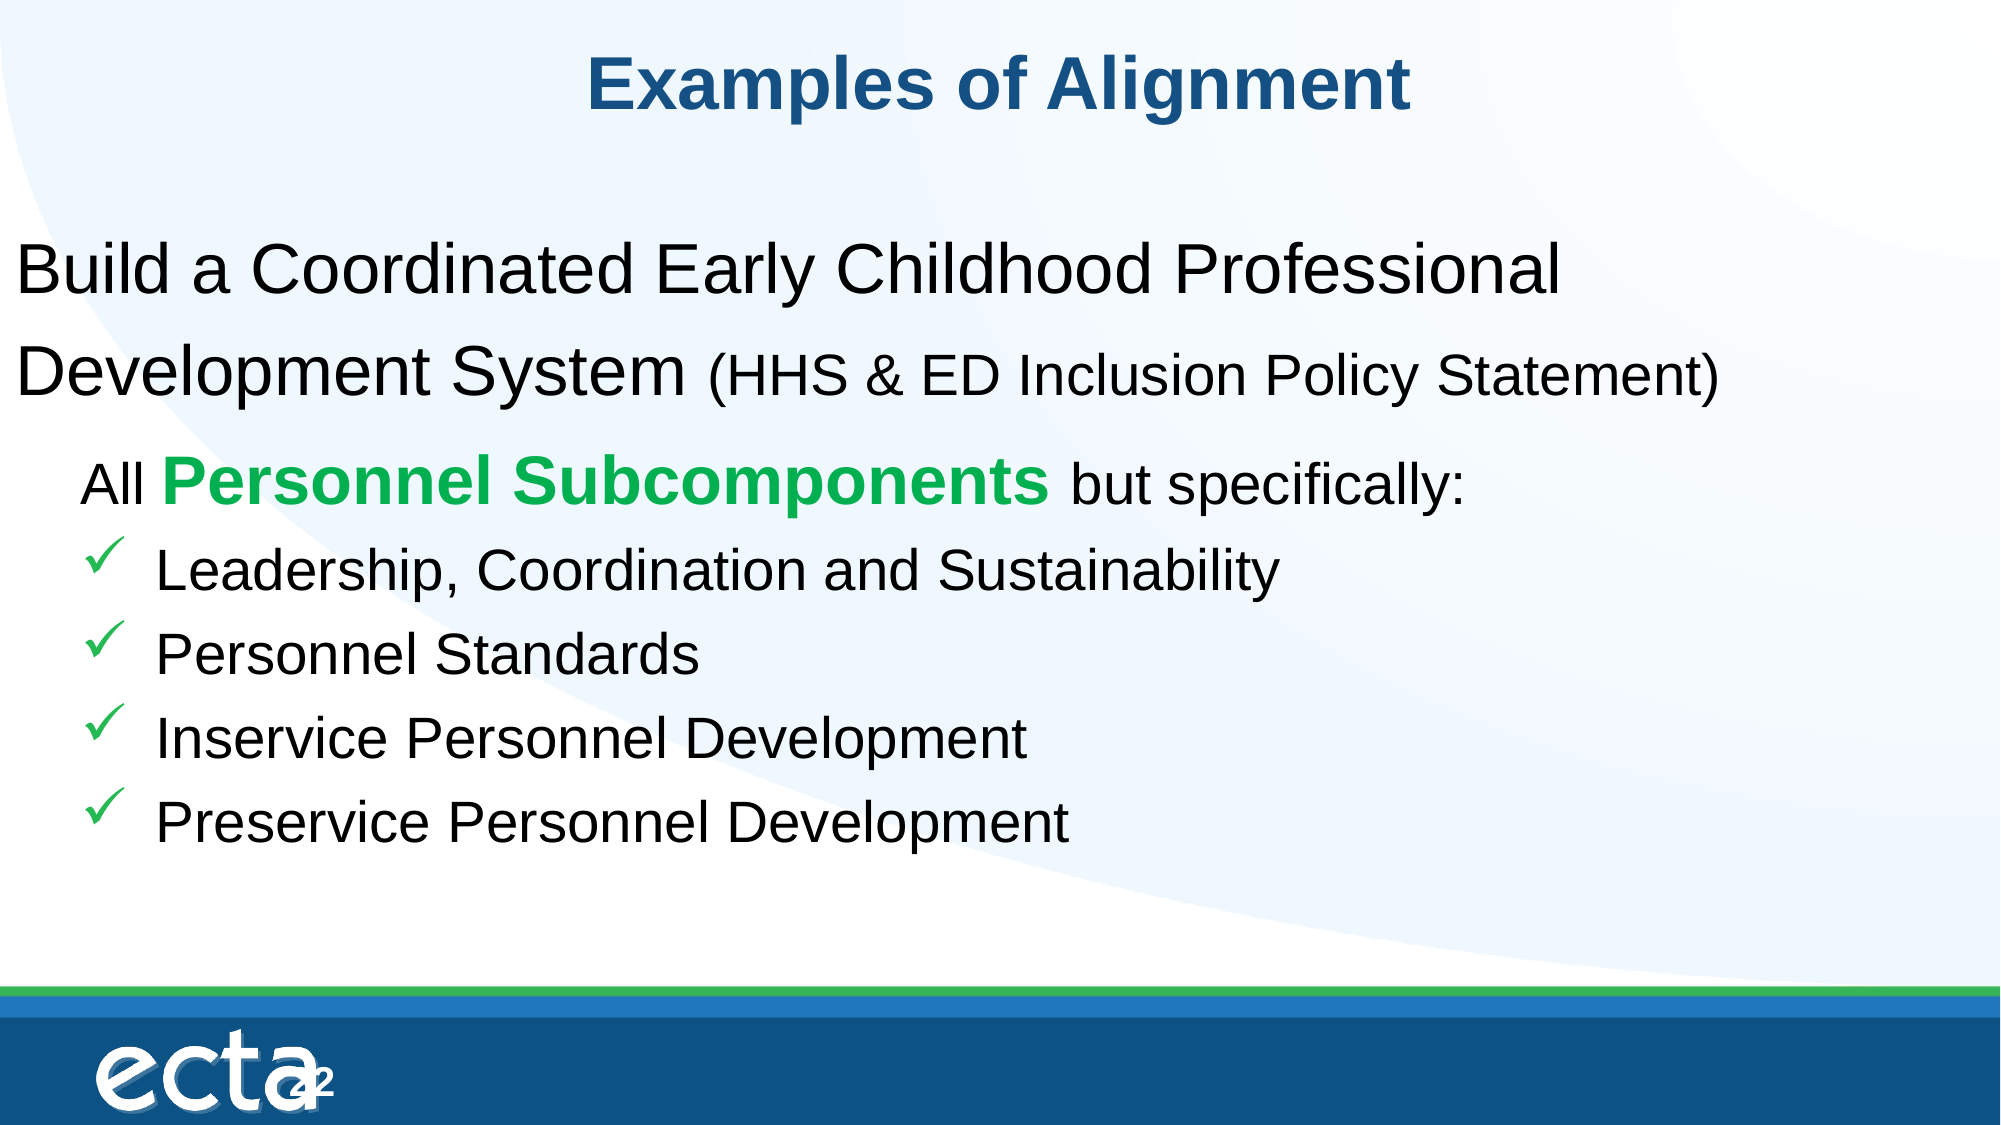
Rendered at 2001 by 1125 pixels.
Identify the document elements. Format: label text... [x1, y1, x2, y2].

picture [0, 0, 2001, 1125]
list Build a Coordinated Early Childhood Professional Development System (HHS & ED Inclusion Policy Statement) All Personnel Subcomponents but specifically: Leadership, Coordination and Sustainability Personnel Standards Inservice Personnel Development Preservice Personnel Development [0, 112, 2000, 965]
slide_number 22 [0, 1050, 350, 1110]
title Examples of Alignment [96, 37, 1902, 112]
